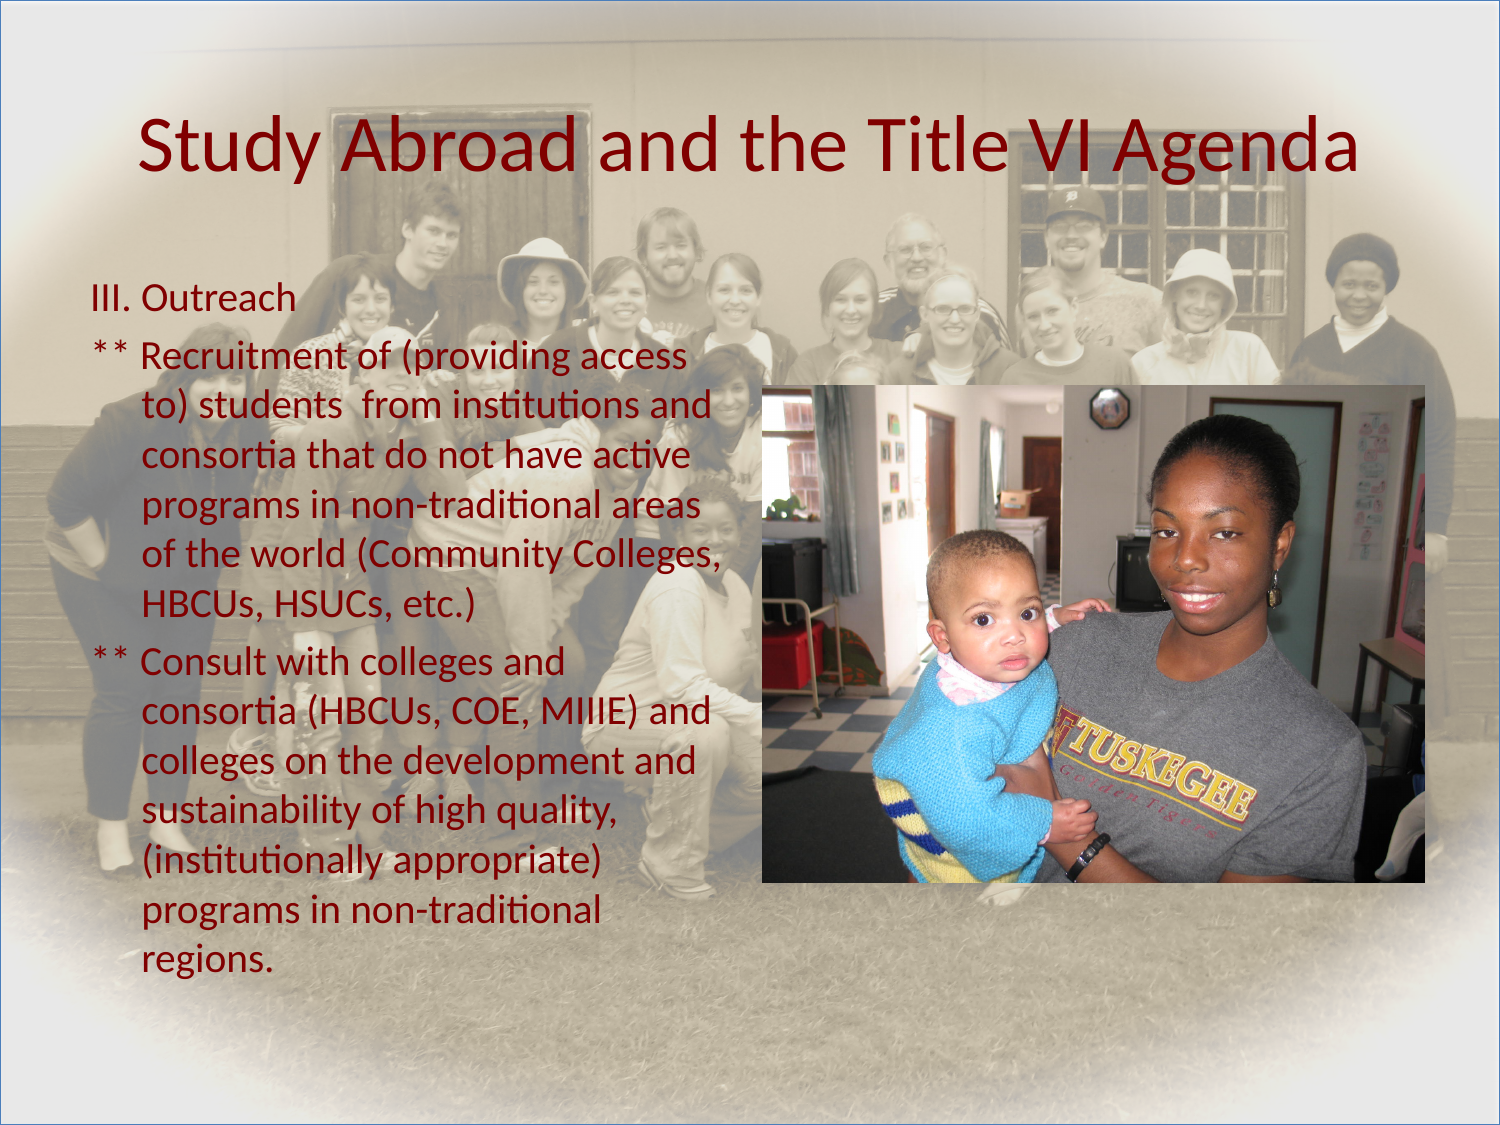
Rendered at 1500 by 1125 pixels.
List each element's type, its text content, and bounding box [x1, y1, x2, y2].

title Study Abroad and the Title VI Agenda [75, 45, 1425, 233]
list III. Outreach ** Recruitment of (providing access to) students from institutions and consortia that do not have active programs in non-traditional areas of the world (Community Colleges, HBCUs, HSUCs, etc.) ** Consult with colleges and consortia (HBCUs, COE, MIIIE) and colleges on the development and sustainability of high quality, (institutionally appropriate) programs in non-traditional regions. [75, 262, 738, 1005]
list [762, 262, 1426, 1006]
